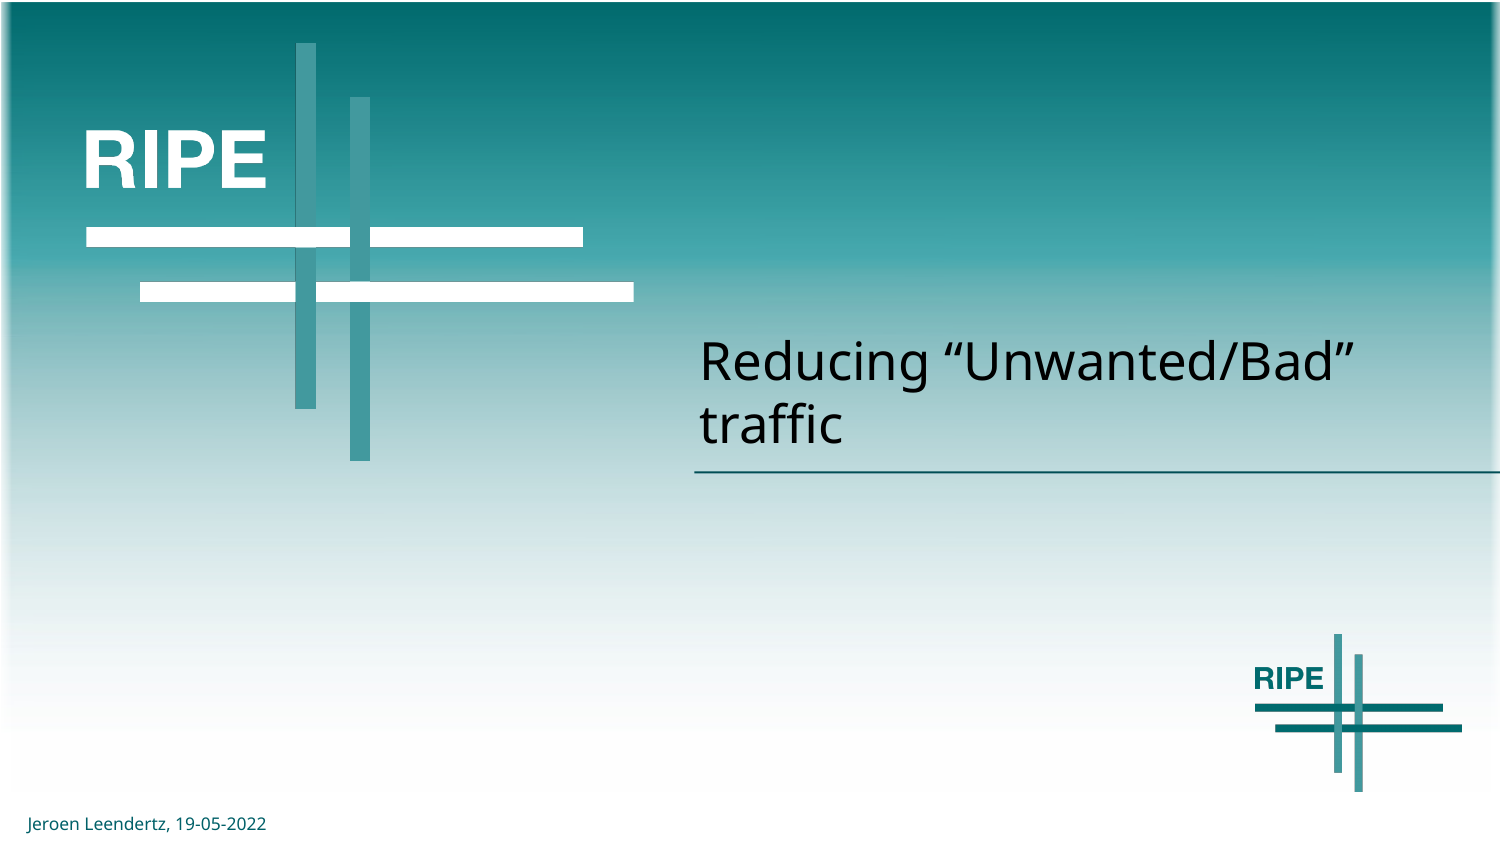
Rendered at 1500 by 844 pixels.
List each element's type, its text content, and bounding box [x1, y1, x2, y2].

picture [11, 2, 1491, 793]
list [691, 485, 1471, 726]
title Reducing “Unwanted/Bad” traffic [691, 222, 1462, 462]
